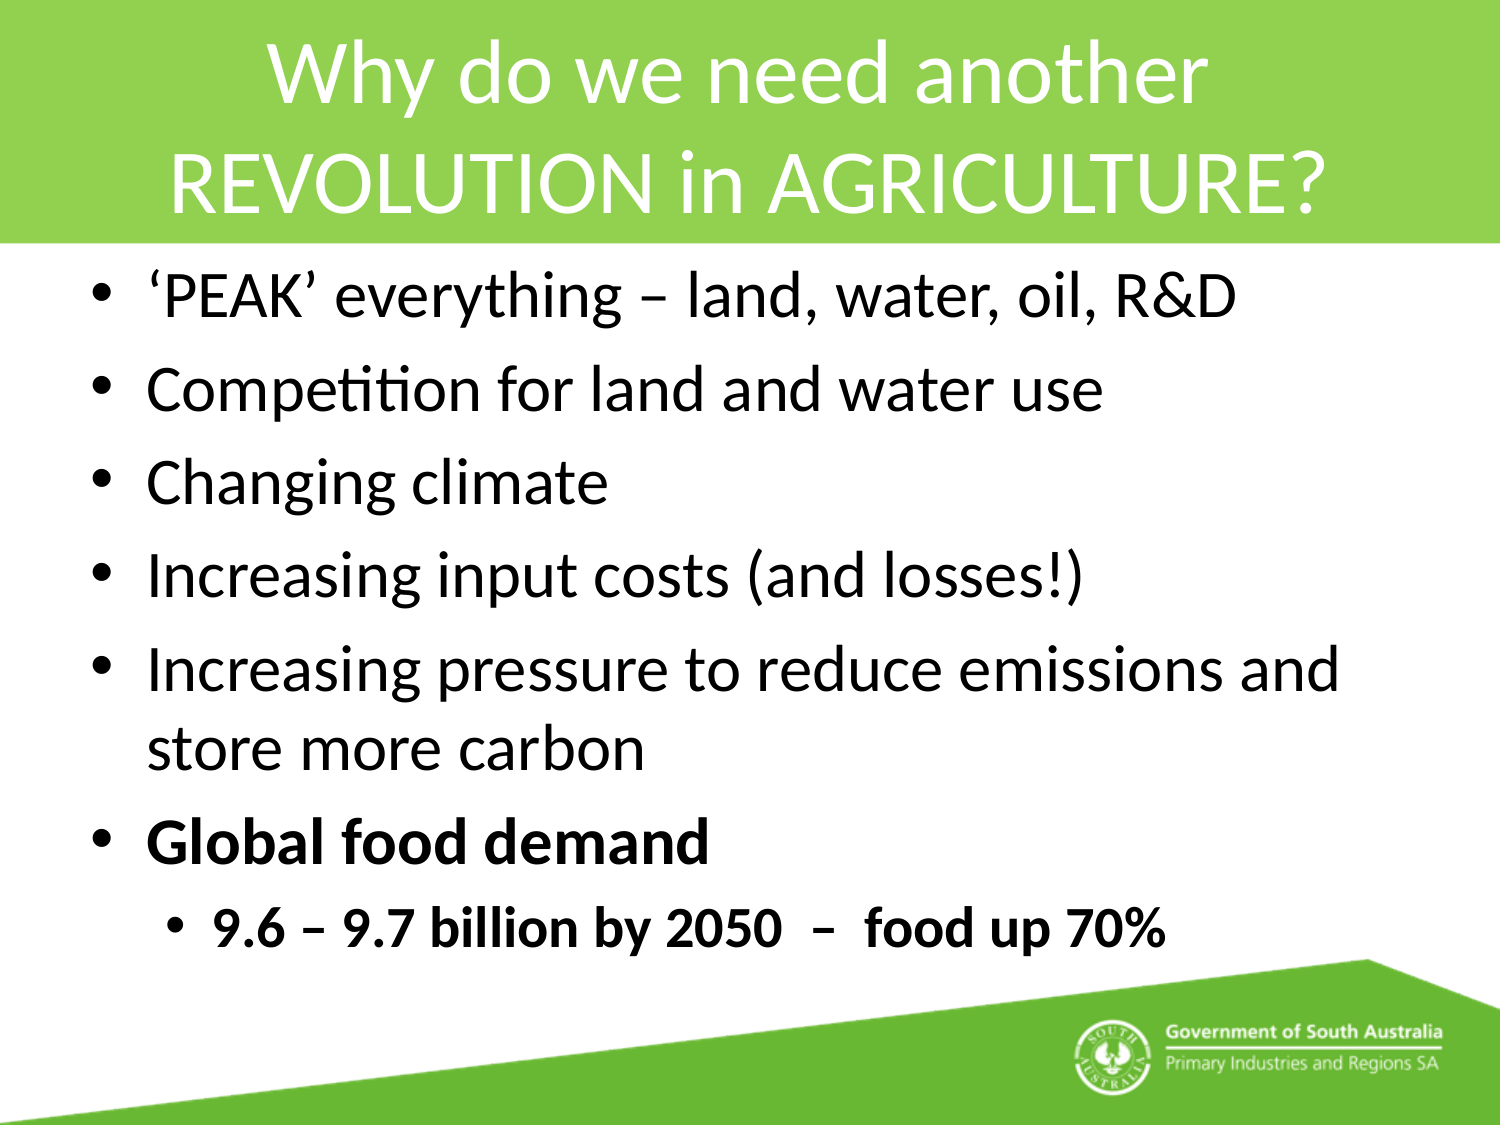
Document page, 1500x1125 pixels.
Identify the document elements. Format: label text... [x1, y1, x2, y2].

list ‘PEAK’ everything – land, water, oil, R&D Competition for land and water use Changing climate Increasing input costs (and losses!) Increasing pressure to reduce emissions and store more carbon Global food demand 9.6 – 9.7 billion by 2050 – food up 70% [75, 243, 1471, 956]
title Why do we need another REVOLUTION in AGRICULTURE? [0, 0, 1500, 244]
picture [0, 958, 1500, 1125]
